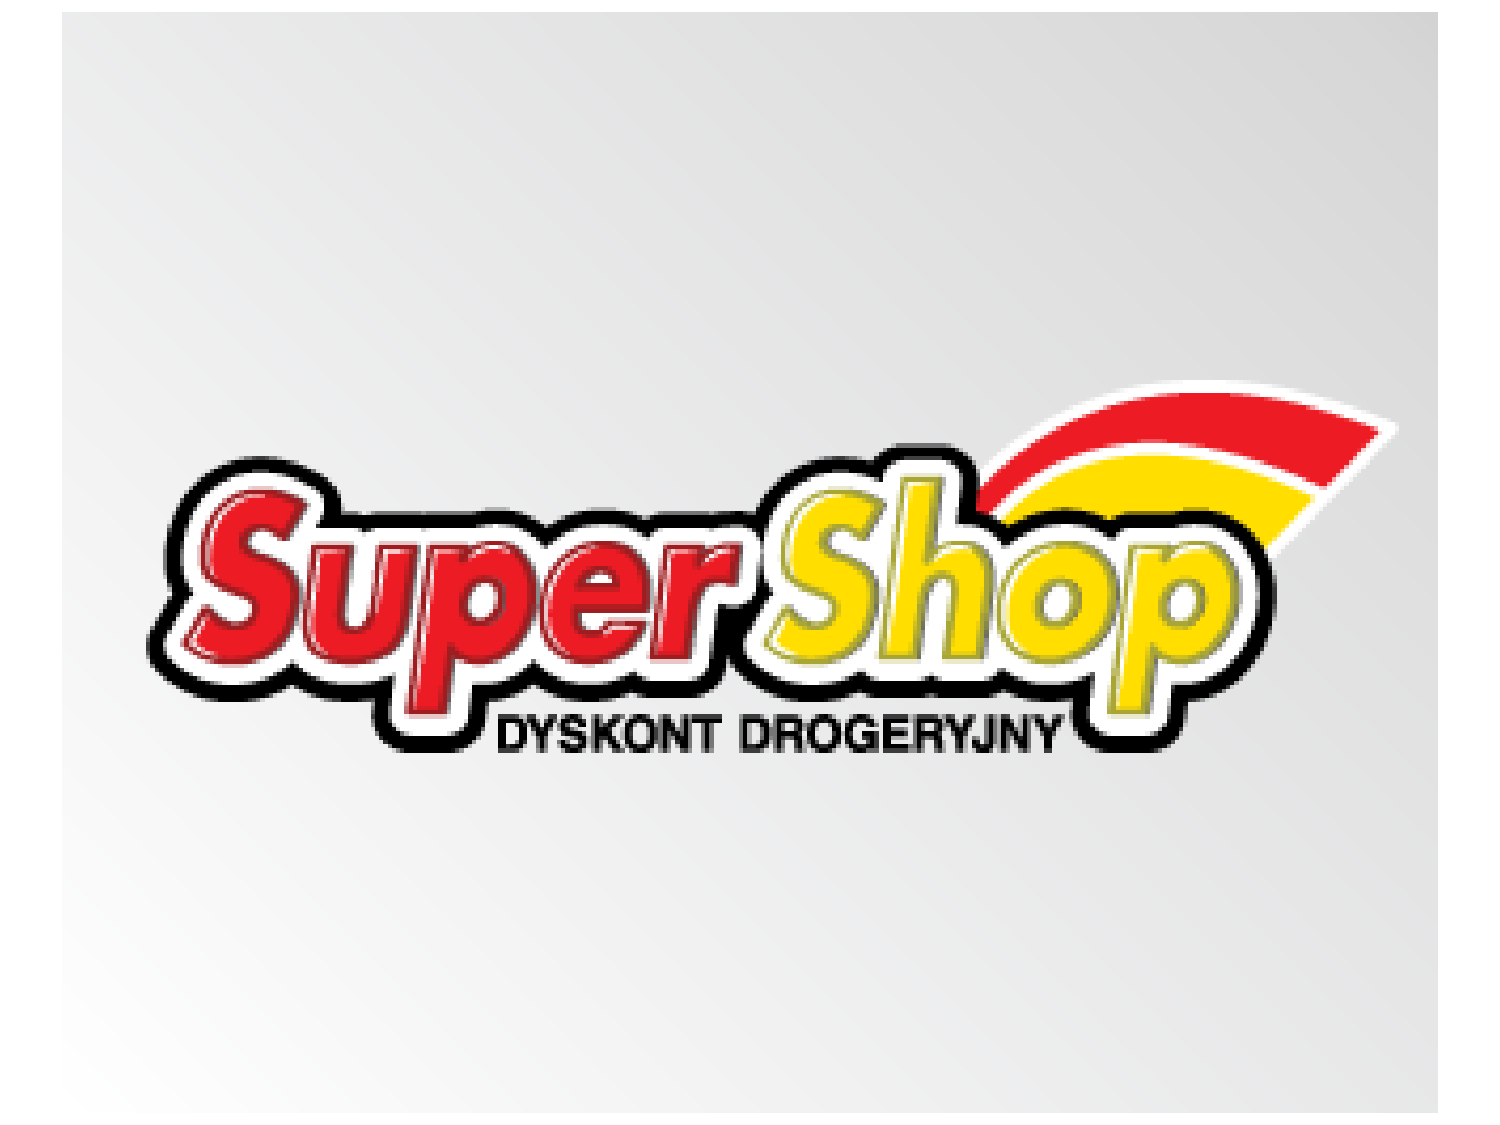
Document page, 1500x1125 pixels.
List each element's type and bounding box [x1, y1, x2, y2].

picture [62, 12, 1438, 1113]
